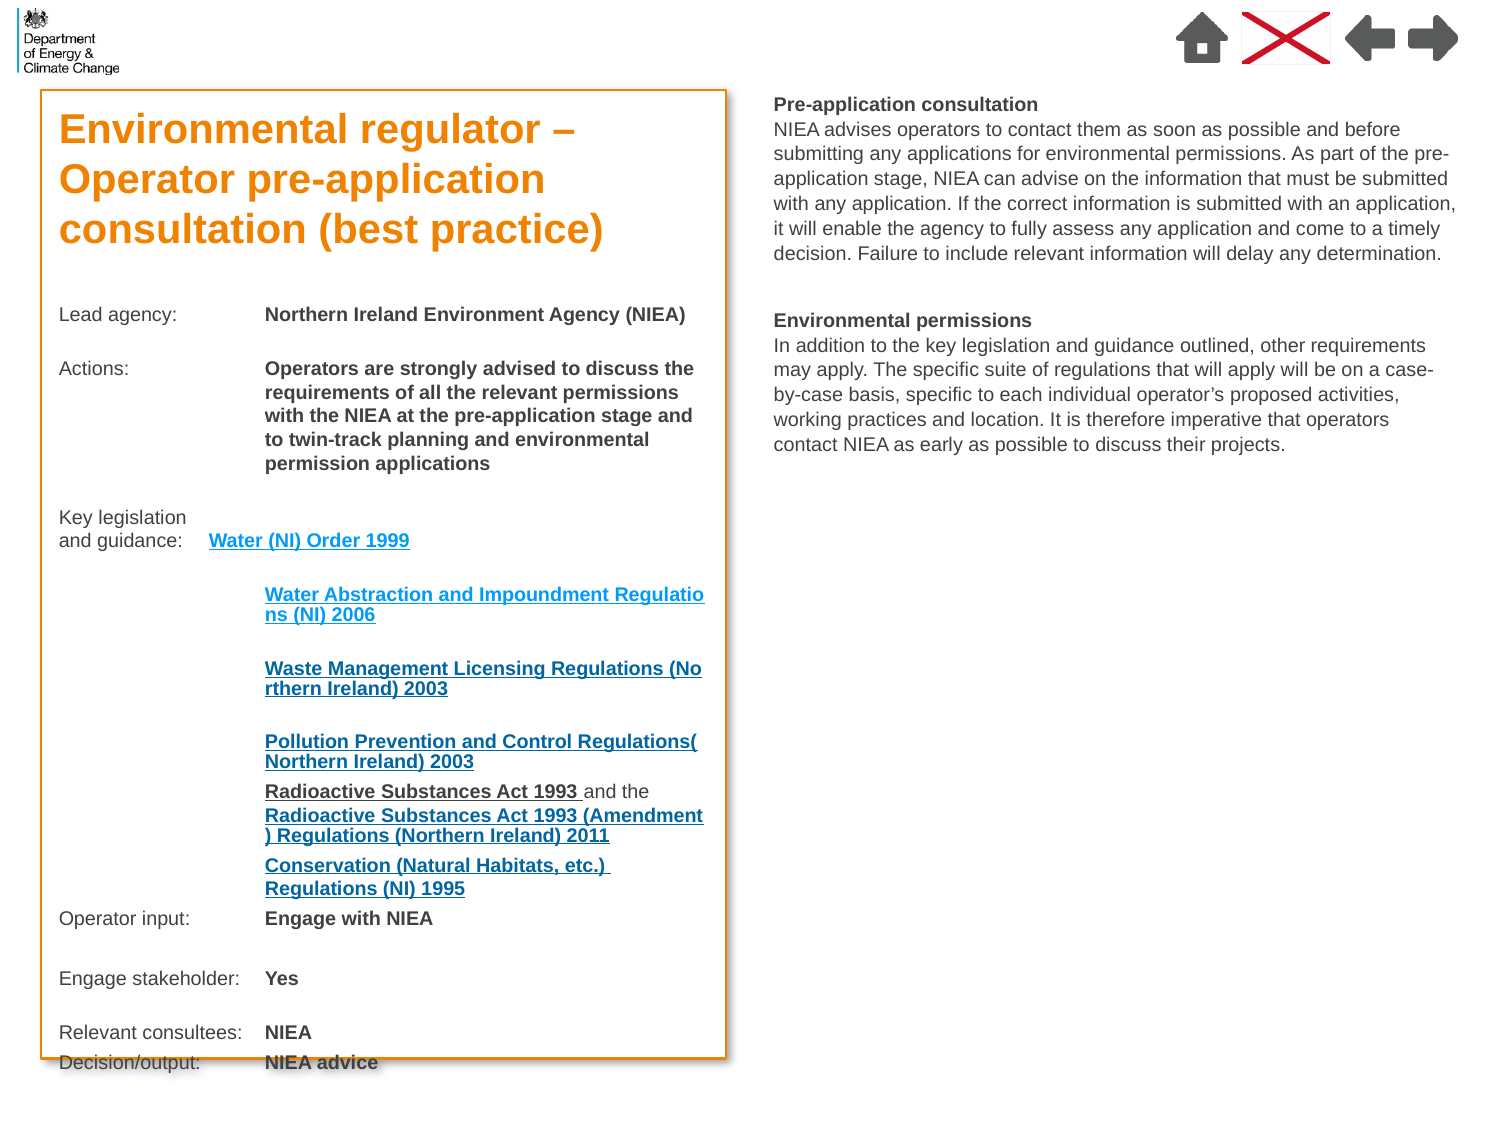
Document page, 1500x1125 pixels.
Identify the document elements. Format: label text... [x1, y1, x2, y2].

picture [17, 8, 119, 75]
picture [1407, 15, 1458, 62]
picture [1176, 11, 1228, 63]
picture [1344, 15, 1395, 62]
text_box Environmental regulator – Operator pre-application consultation (best practice) Lead agency: Northern Ireland Environment Agency (NIEA) Actions: Operators are strongly advised to discuss the requirements of all the relevant permissions with the NIEA at the pre-application stage and to twin-track planning and environmental permission applications Key legislation and guidance: Water (NI) Order 1999 Water Abstraction and Impoundment Regulations (NI) 2006 Waste Management Licensing Regulations (Northern Ireland) 2003 Pollution Prevention and Control Regulations(Northern Ireland) 2003 Radioactive Substances Act 1993 and the Radioactive Substances Act 1993 (Amendment) Regulations (Northern Ireland) 2011 Conservation (Natural Habitats, etc.) Regulations (NI) 1995 Operator input: Engage with NIEA Engage stakeholder: Yes Relevant consultees: NIEA Decision/output: NIEA advice [39, 88, 728, 1061]
list Pre-application consultation NIEA advises operators to contact them as soon as possible and before submitting any applications for environmental permissions. As part of the pre-application stage, NIEA can advise on the information that must be submitted with any application. If the correct information is submitted with an application, it will enable the agency to fully assess any application and come to a timely decision. Failure to include relevant information will delay any determination. Environmental permissions In addition to the key legislation and guidance outlined, other requirements may apply. The specific suite of regulations that will apply will be on a case-by-case basis, specific to each individual operator’s proposed activities, working practices and location. It is therefore imperative that operators contact NIEA as early as possible to discuss their projects. [773, 90, 1459, 1035]
picture [1241, 11, 1331, 65]
